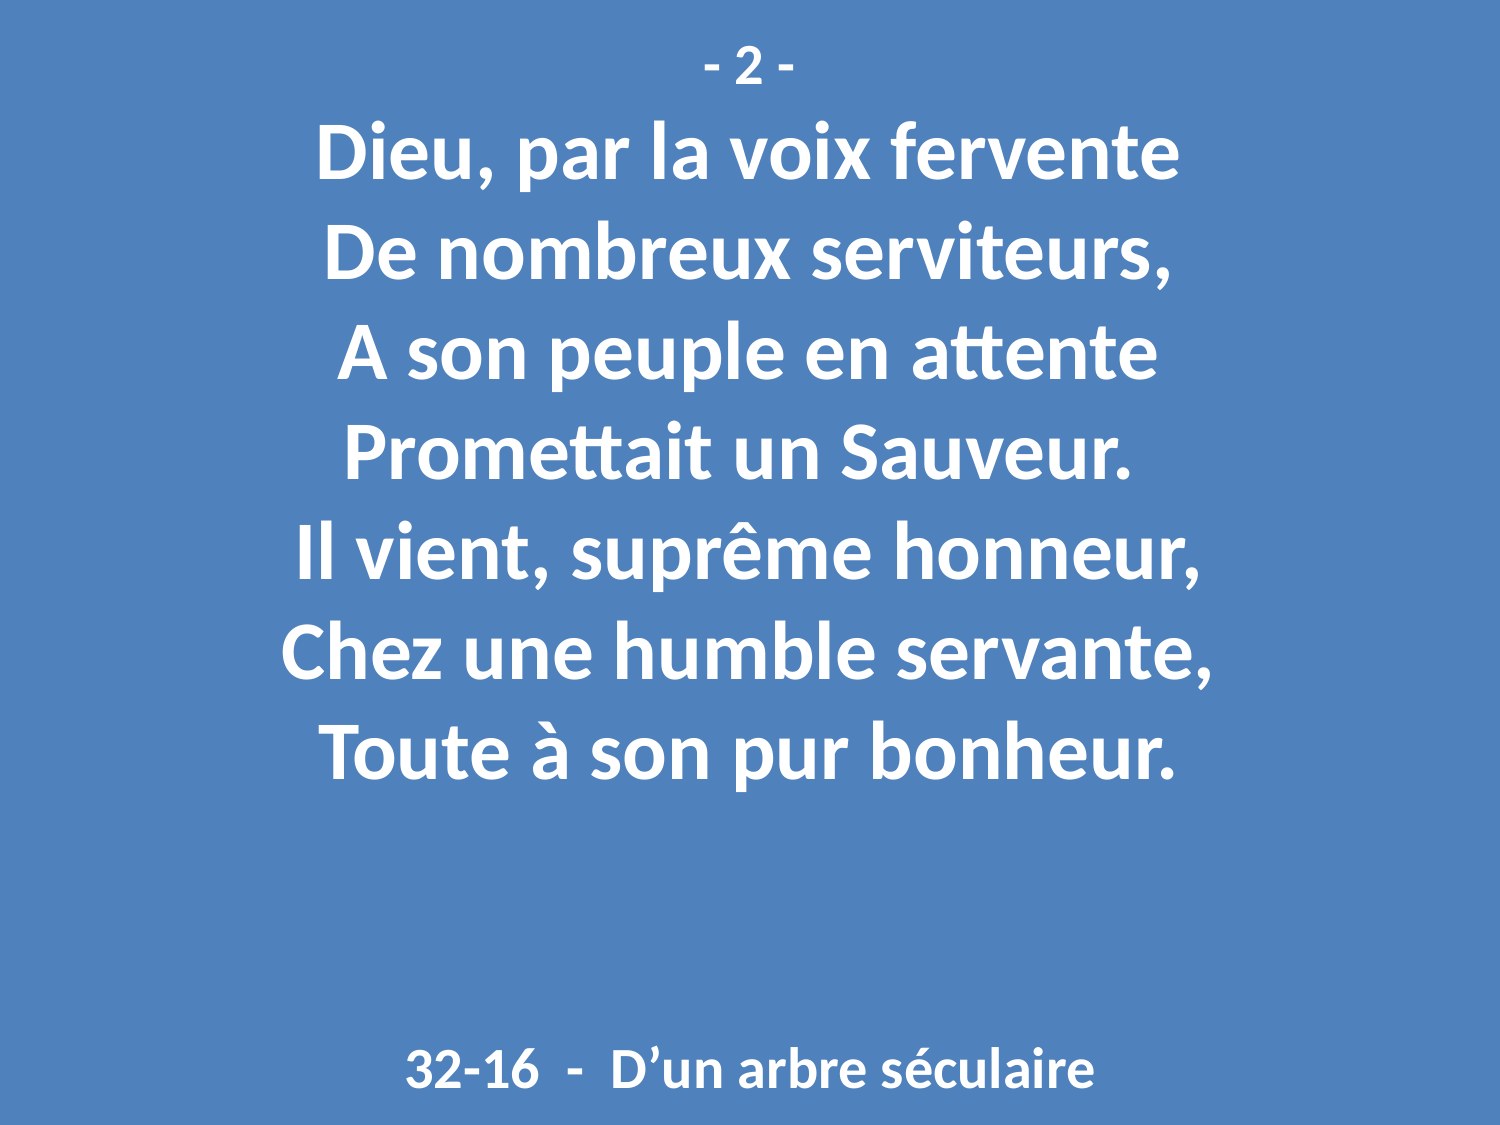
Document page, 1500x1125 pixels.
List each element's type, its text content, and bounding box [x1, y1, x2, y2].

text_box - 2 - Dieu, par la voix fervente De nombreux serviteurs, A son peuple en attente Promettait un Sauveur. Il vient, suprême honneur, Chez une humble servante, Toute à son pur bonheur. [0, 19, 1499, 804]
text_box 32-16 - D’un arbre séculaire [0, 1023, 1500, 1108]
